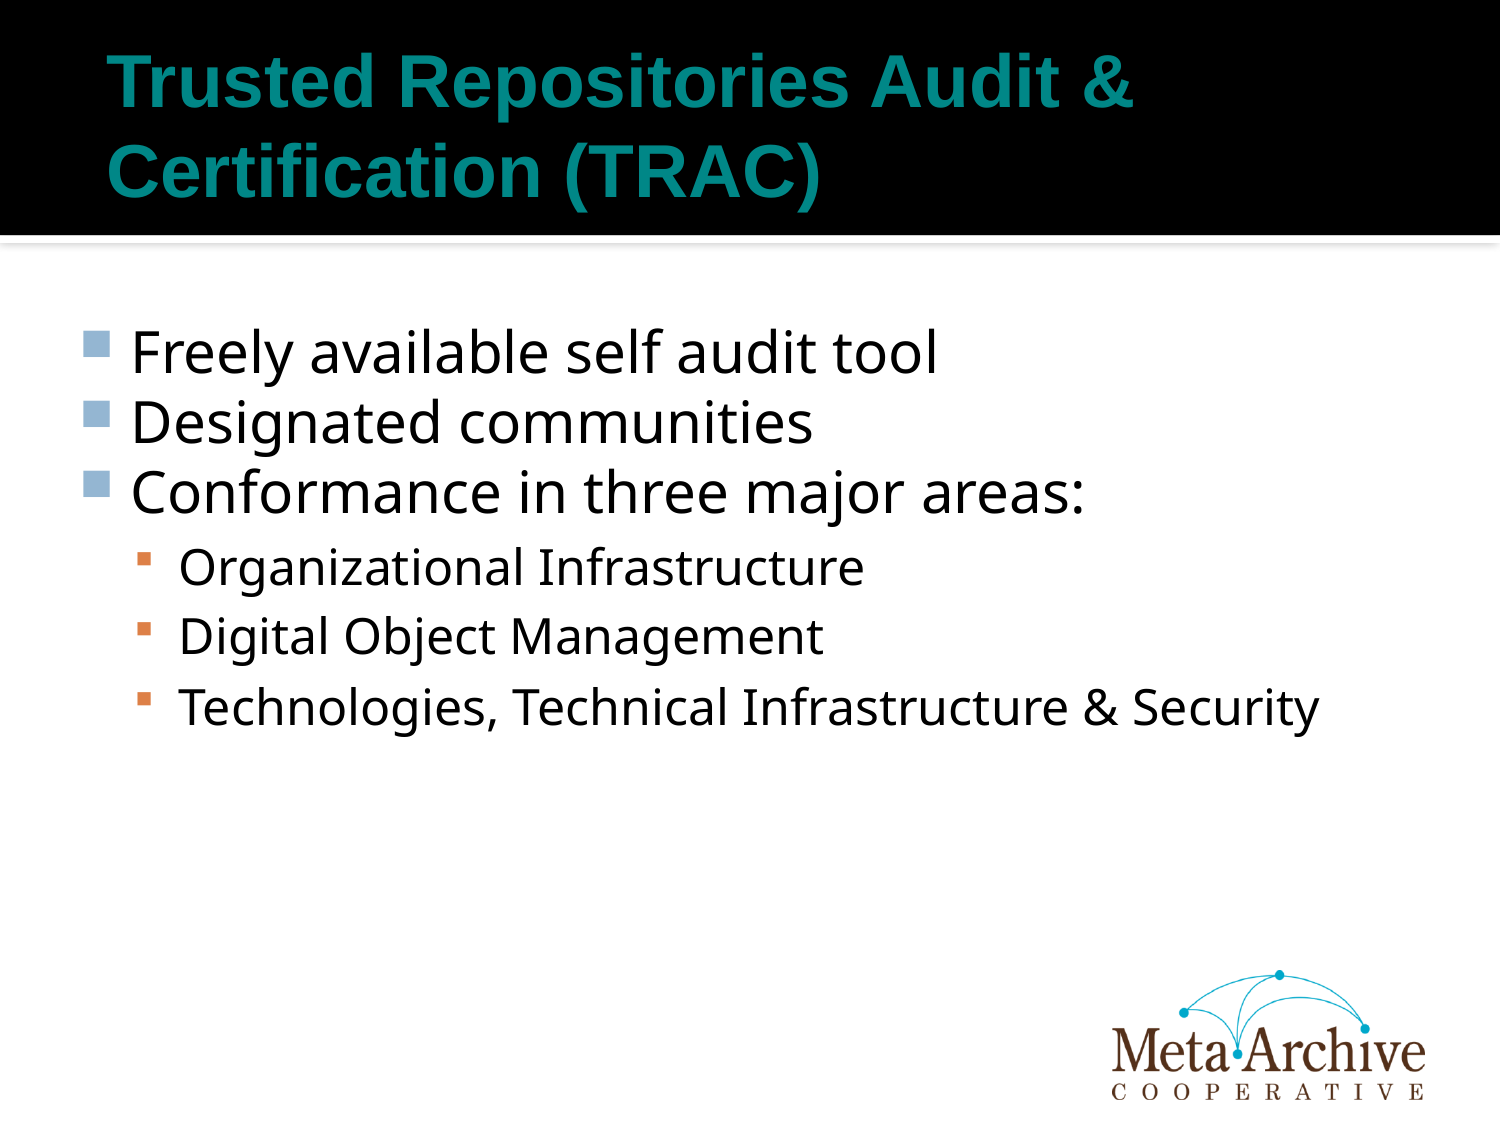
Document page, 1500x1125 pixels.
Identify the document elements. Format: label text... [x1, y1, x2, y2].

text_box Trusted Repositories Audit & Certification (TRAC) [91, 24, 1152, 220]
picture [1112, 970, 1425, 1100]
text_box Freely available self audit tool Designated communities Conformance in three major areas: Organizational Infrastructure Digital Object Management Technologies, Technical Infrastructure & Security [49, 299, 1400, 1009]
